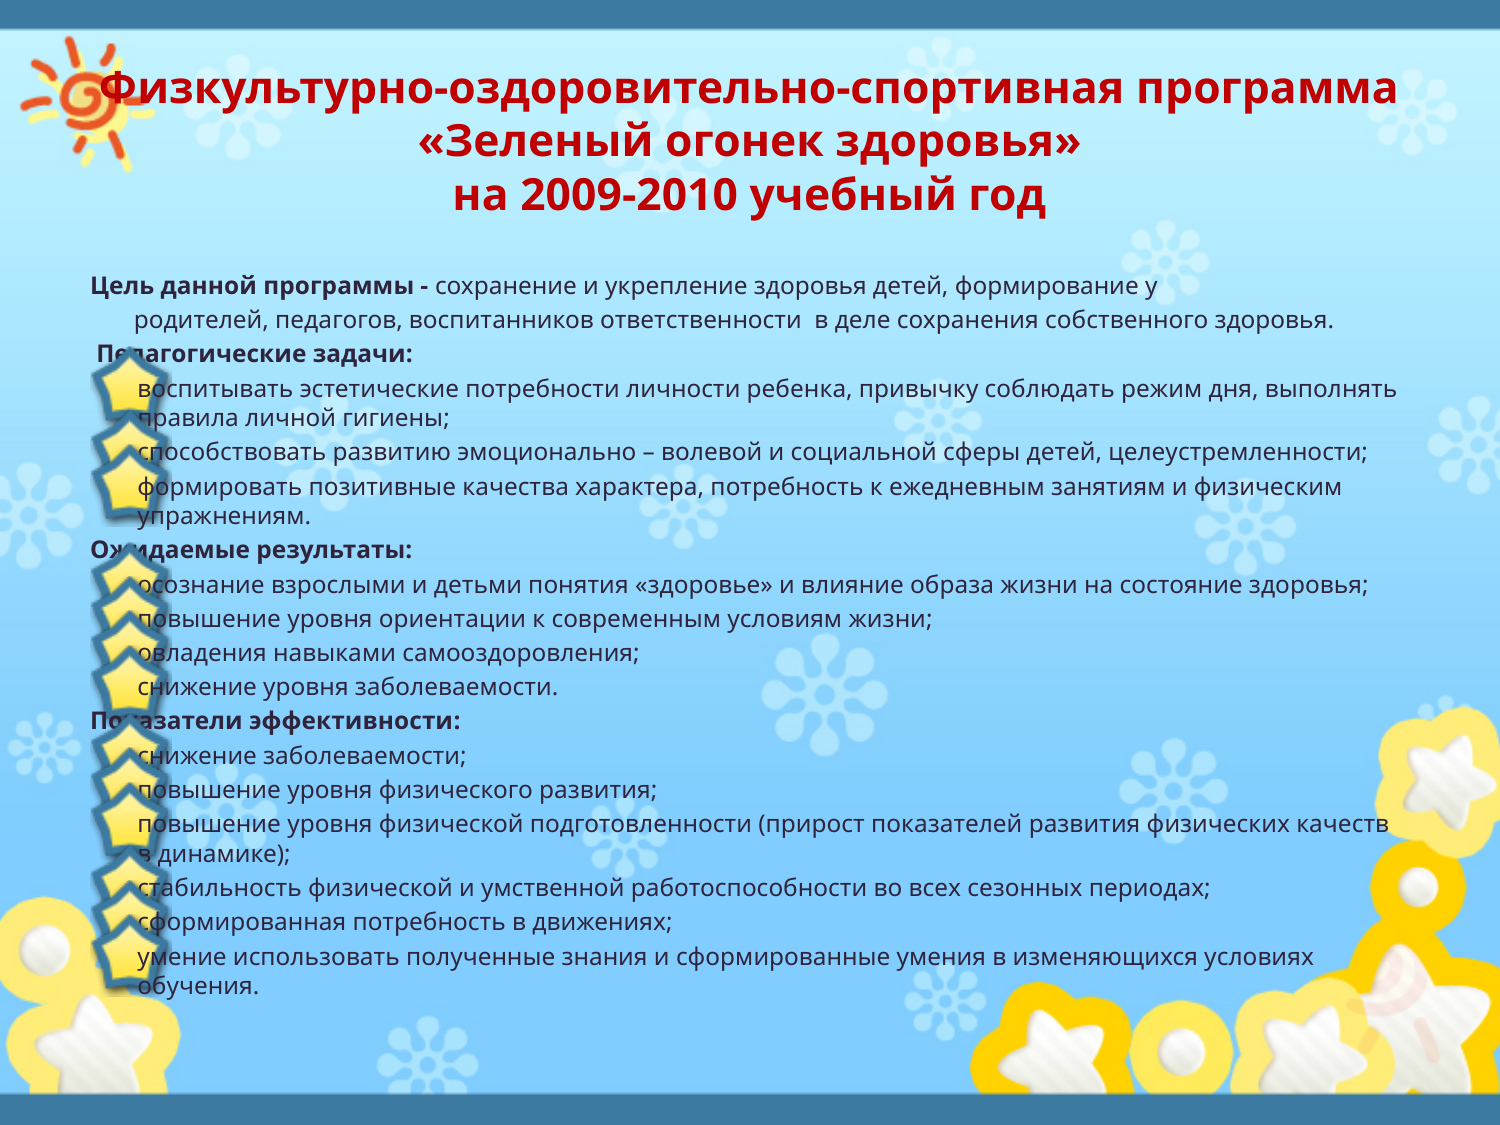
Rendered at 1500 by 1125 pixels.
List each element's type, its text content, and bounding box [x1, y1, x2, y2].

list Цель данной программы - сохранение и укрепление здоровья детей, формирование у родителей, педагогов, воспитанников ответственности в деле сохранения собственного здоровья. Педагогические задачи: воспитывать эстетические потребности личности ребенка, привычку соблюдать режим дня, выполнять правила личной гигиены; способствовать развитию эмоционально – волевой и социальной сферы детей, целеустремленности; формировать позитивные качества характера, потребность к ежедневным занятиям и физическим упражнениям. Ожидаемые результаты: осознание взрослыми и детьми понятия «здоровье» и влияние образа жизни на состояние здоровья; повышение уровня ориентации к современным условиям жизни; овладения навыками самооздоровления; снижение уровня заболеваемости. Показатели эффективности: снижение заболеваемости; повышение уровня физического развития; повышение уровня физической подготовленности (прирост показателей развития физических качеств в динамике); стабильность физической и умственной работоспособности во всех сезонных периодах; сформированная потребность в движениях; умение использовать полученные знания и сформированные умения в изменяющихся условиях обучения. [75, 262, 1425, 1067]
title Физкультурно-оздоровительно-спортивная программа «Зеленый огонек здоровья» на 2009-2010 учебный год [75, 45, 1425, 233]
picture [0, 0, 1500, 1125]
